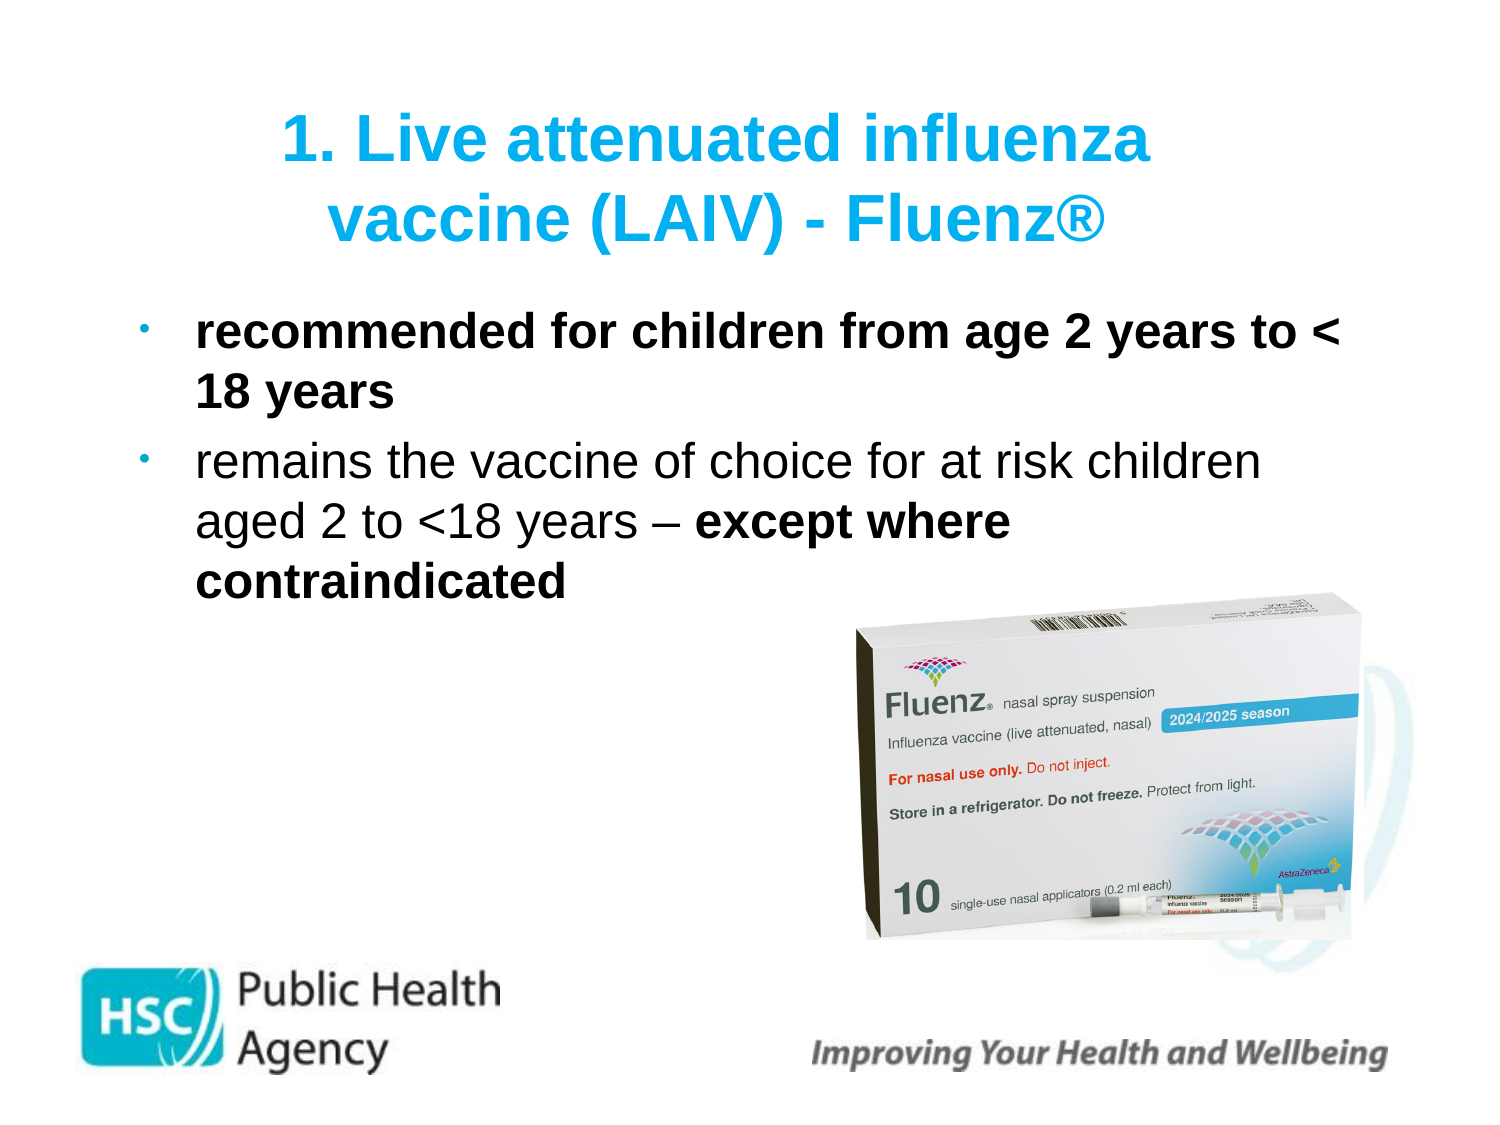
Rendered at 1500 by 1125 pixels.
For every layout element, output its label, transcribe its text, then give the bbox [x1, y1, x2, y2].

subtitle recommended for children from age 2 years to < 18 years remains the vaccine of choice for at risk children aged 2 to <18 years – except where contraindicated [123, 290, 1365, 730]
title 1. Live attenuated influenza vaccine (LAIV) - Fluenz® [88, 54, 1364, 296]
picture [812, 1039, 1388, 1072]
picture [839, 585, 1417, 978]
picture [75, 962, 500, 1075]
